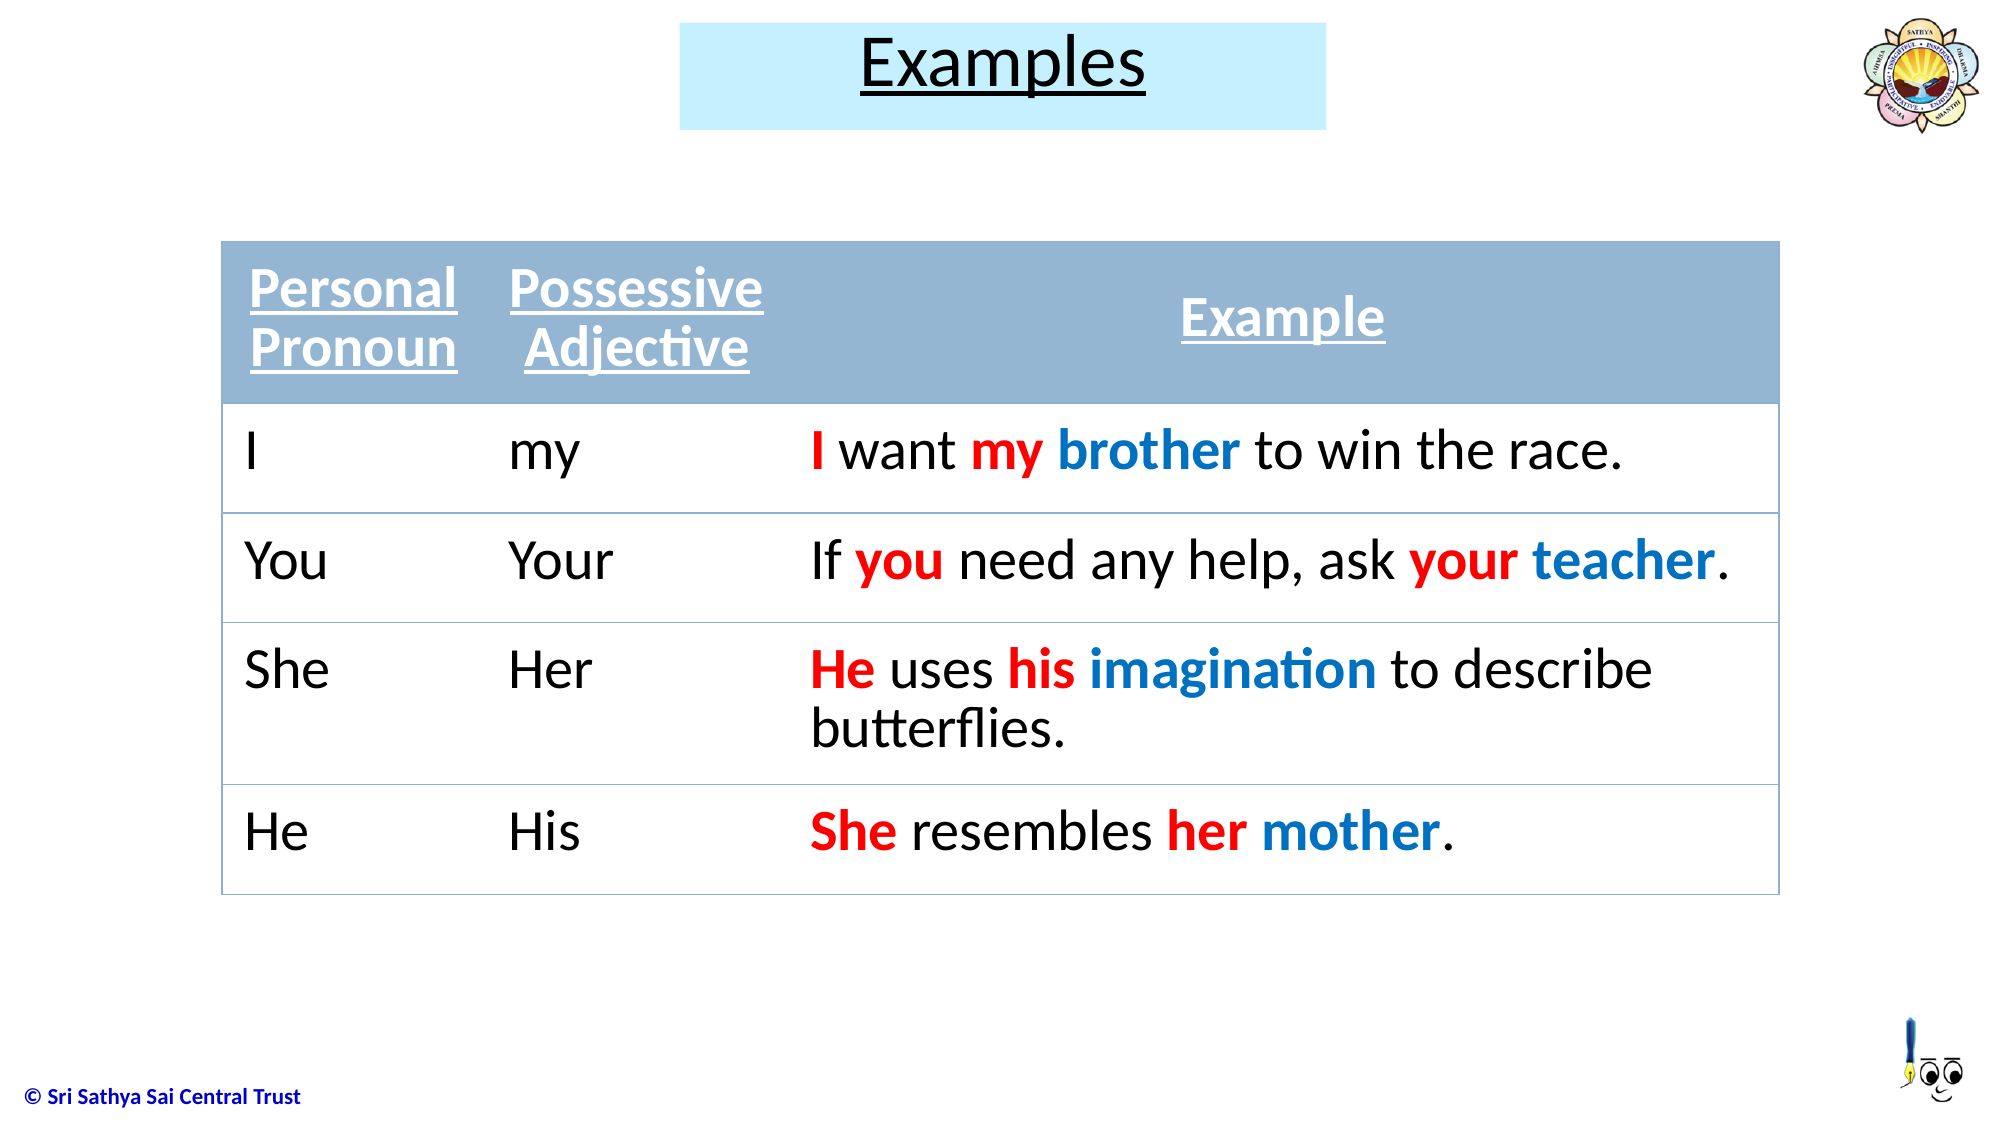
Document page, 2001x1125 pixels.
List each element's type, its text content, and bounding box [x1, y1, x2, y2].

table_cell my [486, 404, 787, 512]
table_cell Her [486, 623, 787, 784]
table_cell She [223, 623, 486, 784]
table_cell Your [486, 514, 787, 622]
table_header Personal Pronoun [223, 242, 486, 402]
table_cell She resembles her mother. [787, 785, 1778, 894]
table_cell He [223, 785, 486, 894]
table_cell He uses his imagination to describe butterflies. [787, 623, 1778, 784]
picture [1855, 994, 1974, 1113]
table_cell His [486, 785, 787, 894]
picture [1859, 15, 1982, 134]
table_header Example [787, 242, 1778, 402]
table_header Possessive Adjective [486, 242, 787, 402]
title Examples [679, 22, 1327, 130]
table_cell If you need any help, ask your teacher. [787, 514, 1778, 622]
table_cell I want my brother to win the race. [787, 404, 1778, 512]
table_cell You [223, 514, 486, 622]
table_cell I [223, 404, 486, 512]
